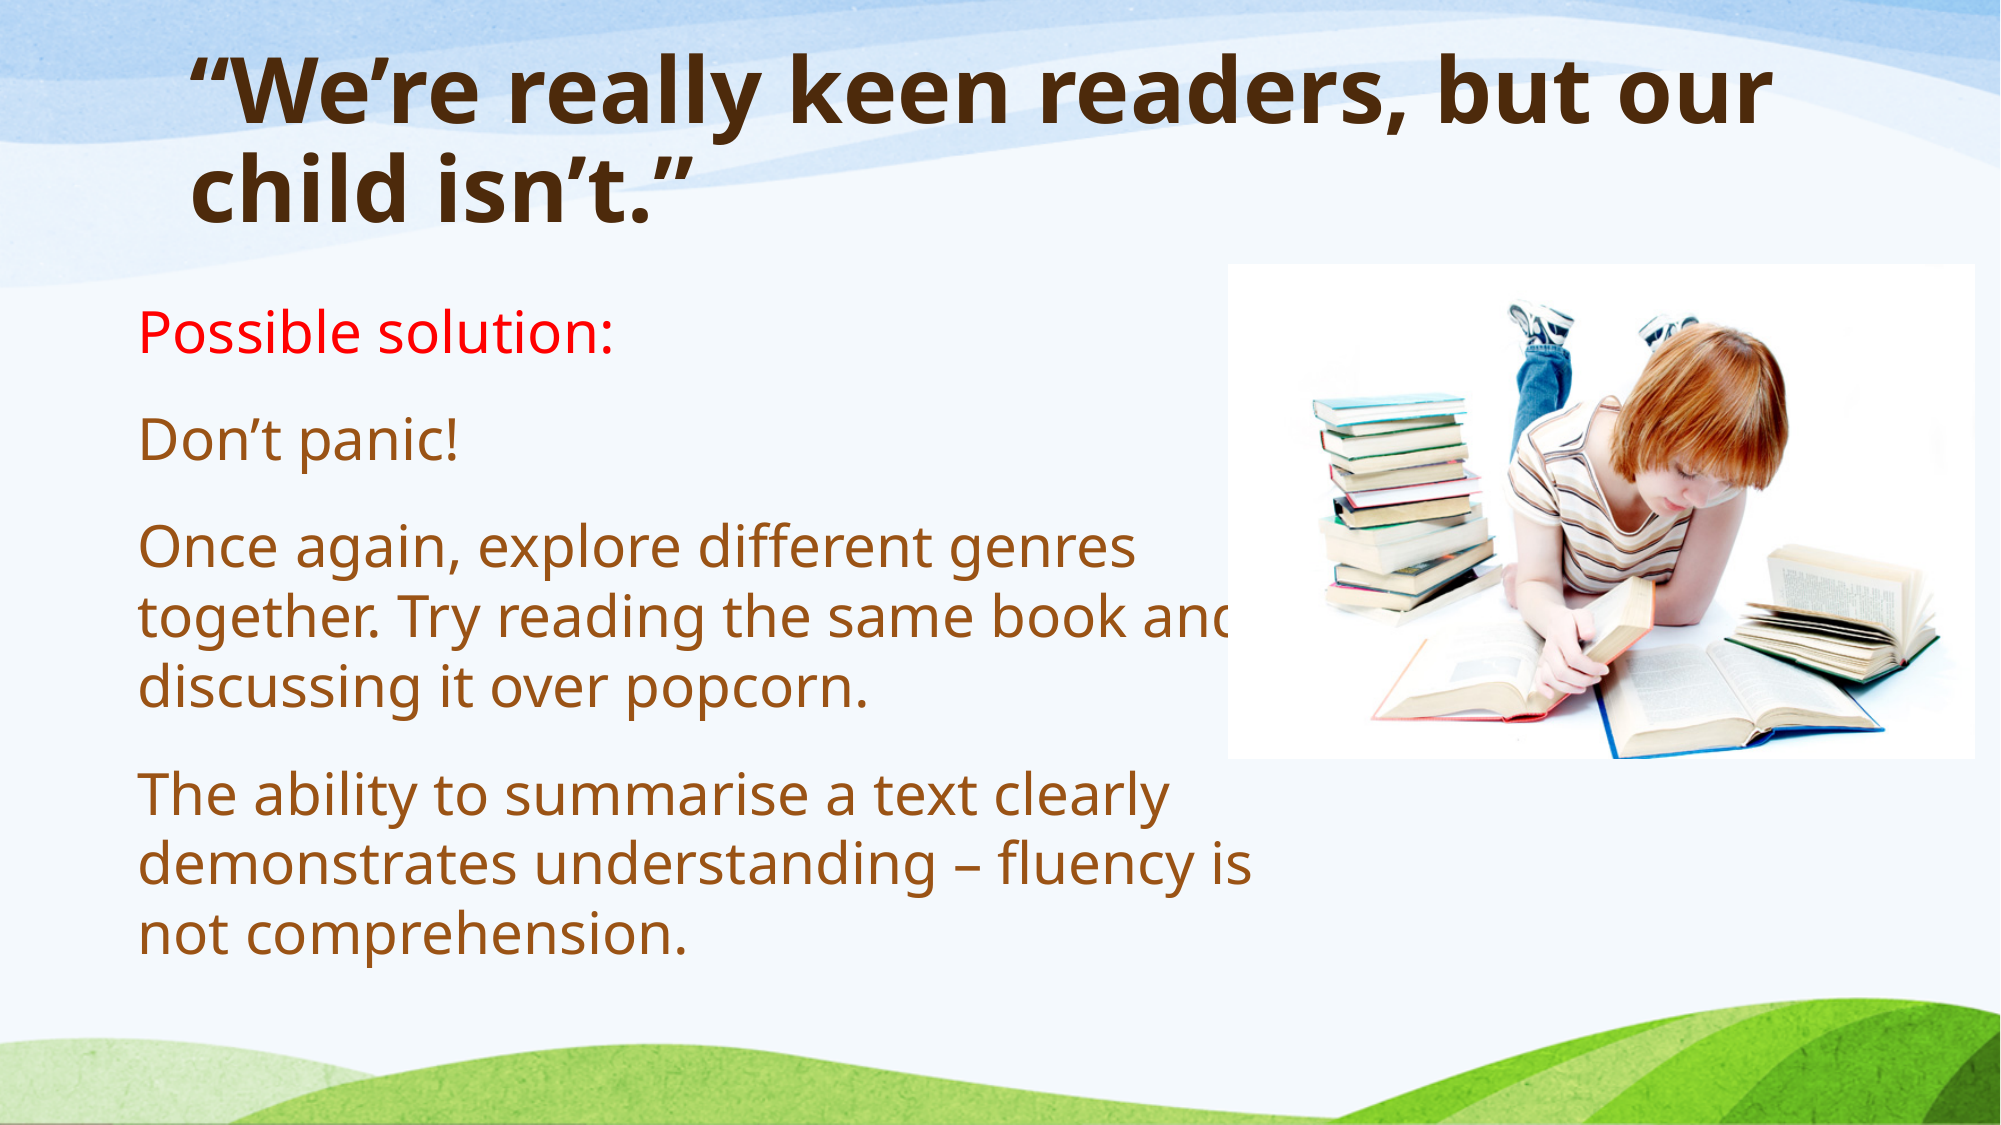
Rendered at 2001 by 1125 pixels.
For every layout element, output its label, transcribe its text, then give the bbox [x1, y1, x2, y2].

title “We’re really keen readers, but our child isn’t.” [174, 50, 1825, 250]
picture [0, 0, 2001, 1125]
list Possible solution: Don’t panic! Once again, explore different genres together. Try reading the same book and discussing it over popcorn. The ability to summarise a text clearly demonstrates understanding – fluency is not comprehension. [122, 287, 1359, 982]
